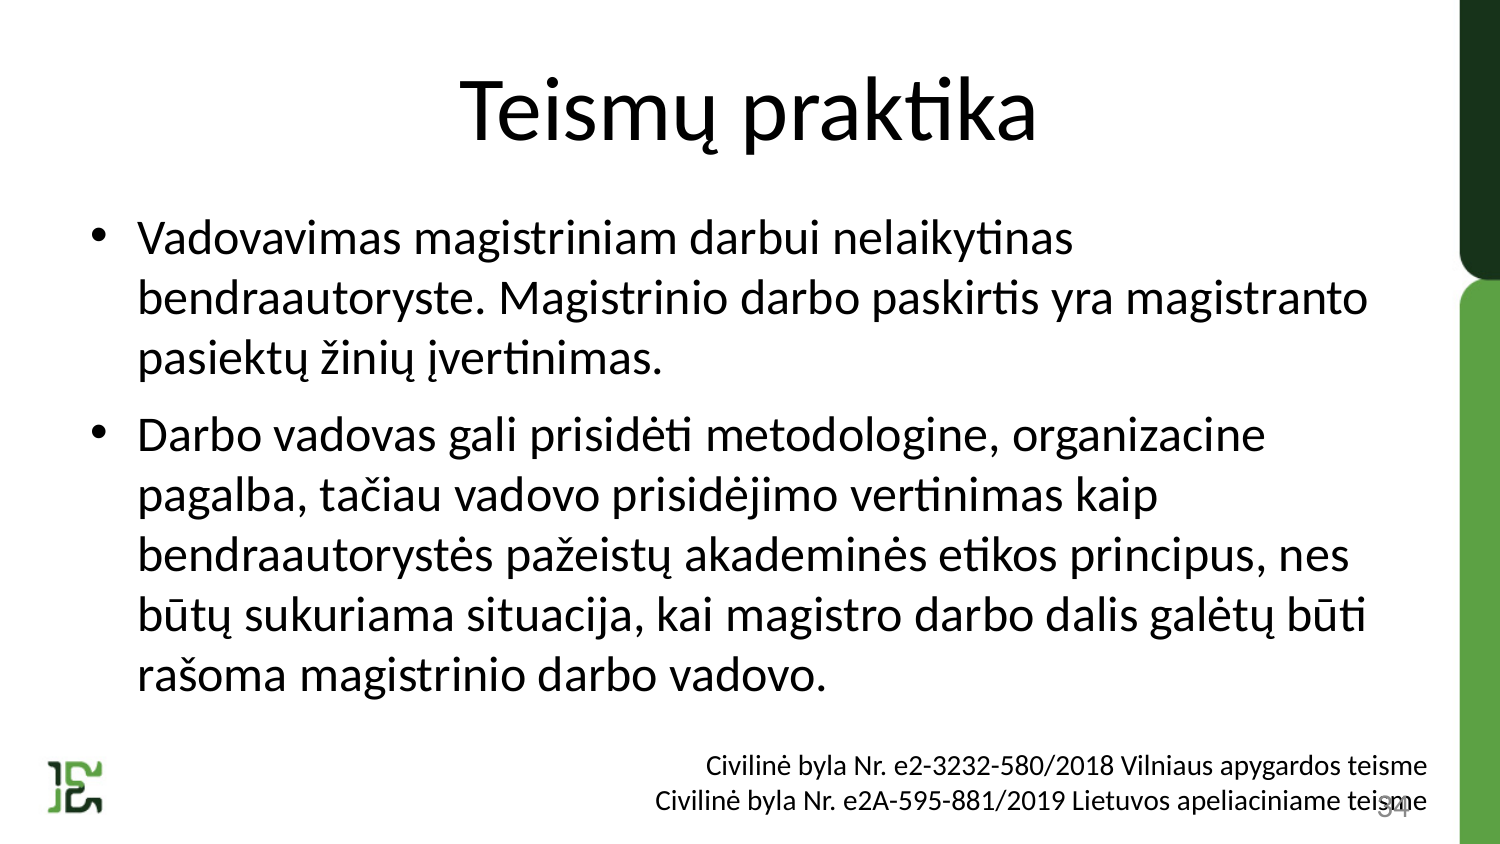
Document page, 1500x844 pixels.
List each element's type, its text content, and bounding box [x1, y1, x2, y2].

picture [0, 0, 1500, 844]
text_box Civilinė byla Nr. e2-3232-580/2018 Vilniaus apygardos teisme Civilinė byla Nr. e2A-595-881/2019 Lietuvos apeliaciniame teisme [374, 738, 1443, 824]
slide_number 34 [1074, 782, 1425, 827]
title Teismų praktika [75, 33, 1425, 175]
list Vadovavimas magistriniam darbui nelaikytinas bendraautoryste. Magistrinio darbo paskirtis yra magistranto pasiektų žinių įvertinimas. Darbo vadovas gali prisidėti metodologine, organizacine pagalba, tačiau vadovo prisidėjimo vertinimas kaip bendraautorystės pažeistų akademinės etikos principus, nes būtų sukuriama situacija, kai magistro darbo dalis galėtų būti rašoma magistrinio darbo vadovo. [75, 196, 1425, 754]
